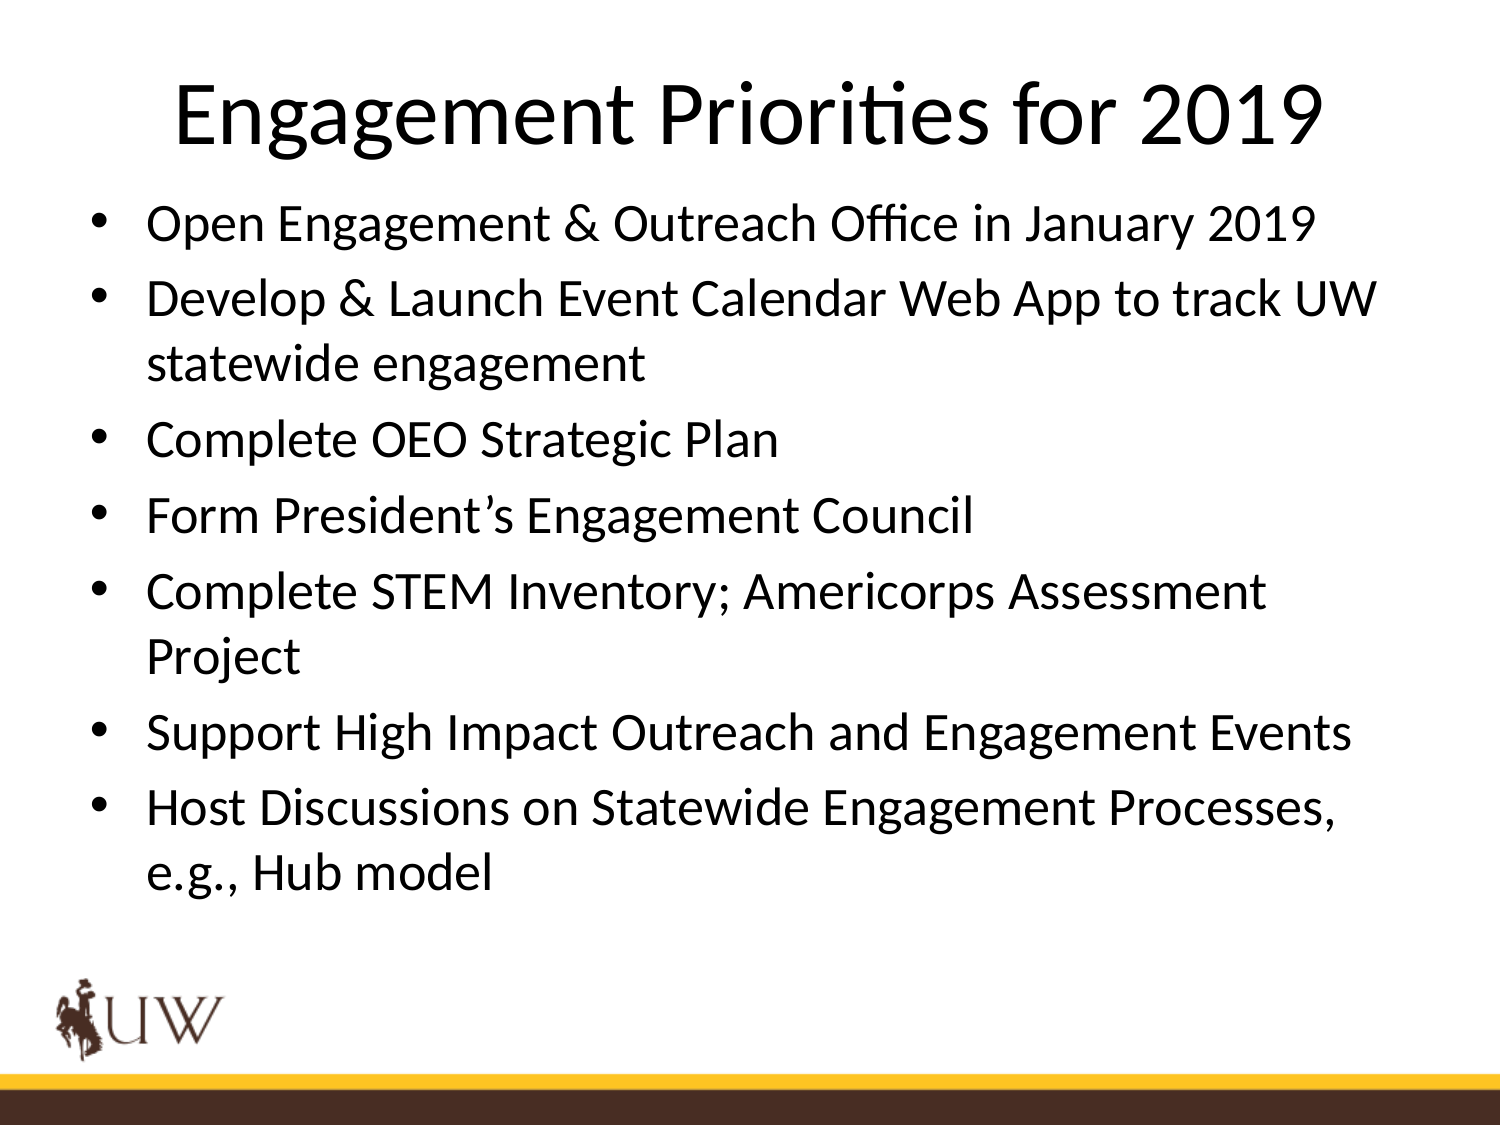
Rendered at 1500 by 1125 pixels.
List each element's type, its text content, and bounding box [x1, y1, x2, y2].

list Open Engagement & Outreach Office in January 2019 Develop & Launch Event Calendar Web App to track UW statewide engagement Complete OEO Strategic Plan Form President’s Engagement Council Complete STEM Inventory; Americorps Assessment Project Support High Impact Outreach and Engagement Events Host Discussions on Statewide Engagement Processes, e.g., Hub model [75, 179, 1425, 951]
title Engagement Priorities for 2019 [75, 45, 1425, 179]
